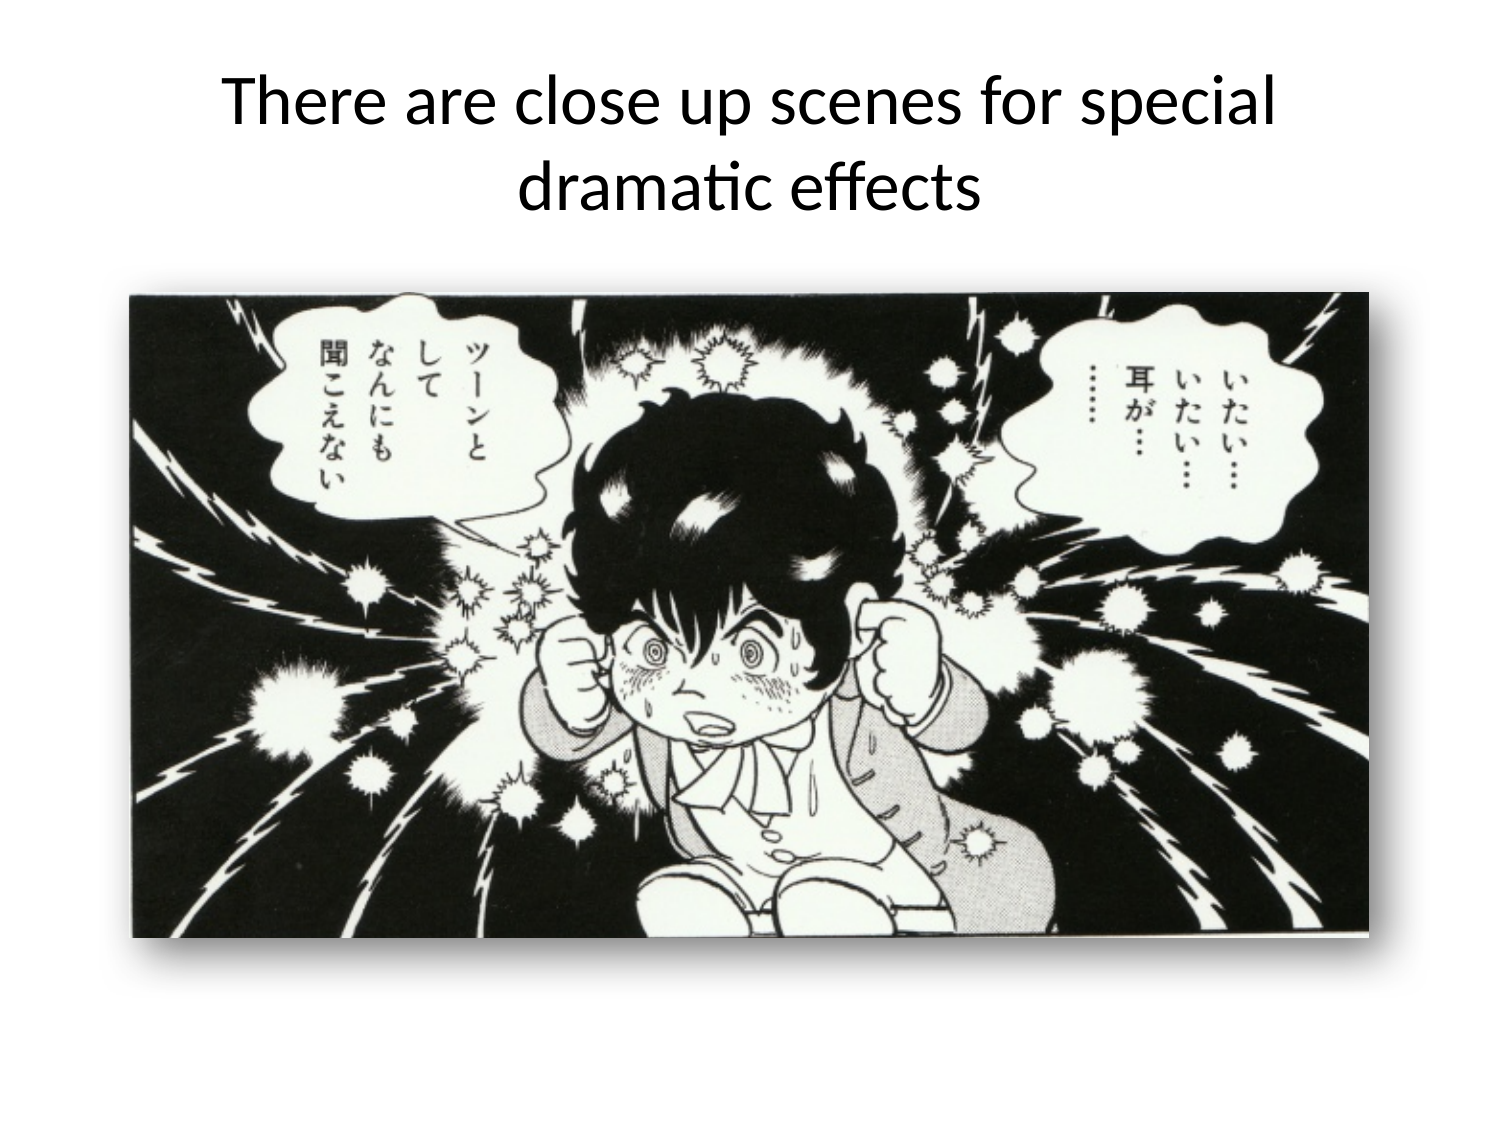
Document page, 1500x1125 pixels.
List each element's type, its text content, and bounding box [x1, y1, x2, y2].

title There are close up scenes for special dramatic effects [75, 45, 1425, 233]
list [128, 292, 1370, 938]
